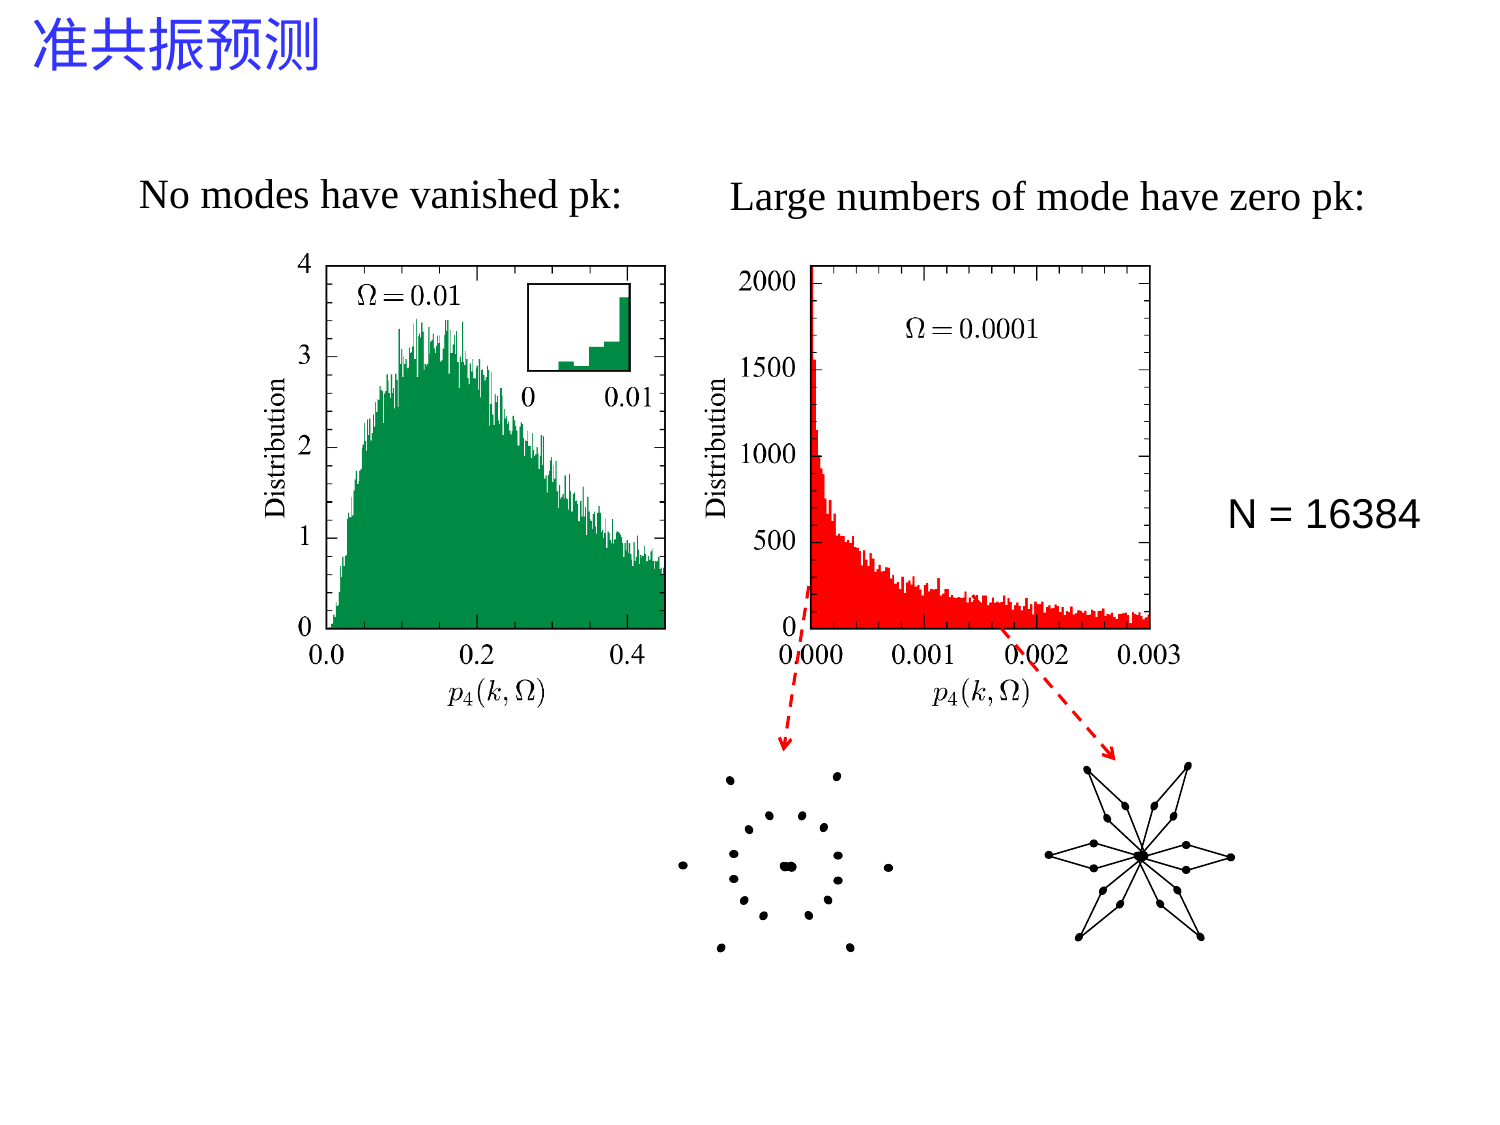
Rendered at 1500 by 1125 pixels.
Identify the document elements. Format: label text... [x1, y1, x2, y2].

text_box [679, 766, 893, 965]
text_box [1045, 756, 1235, 953]
text_box 准共振预测 [16, 0, 338, 86]
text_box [972, 595, 1116, 761]
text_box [783, 586, 809, 752]
text_box No modes have vanished pk: [123, 159, 668, 231]
text_box N = 16384 [1212, 479, 1463, 544]
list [241, 243, 1187, 717]
text_box Large numbers of mode have zero pk: [714, 160, 1436, 232]
